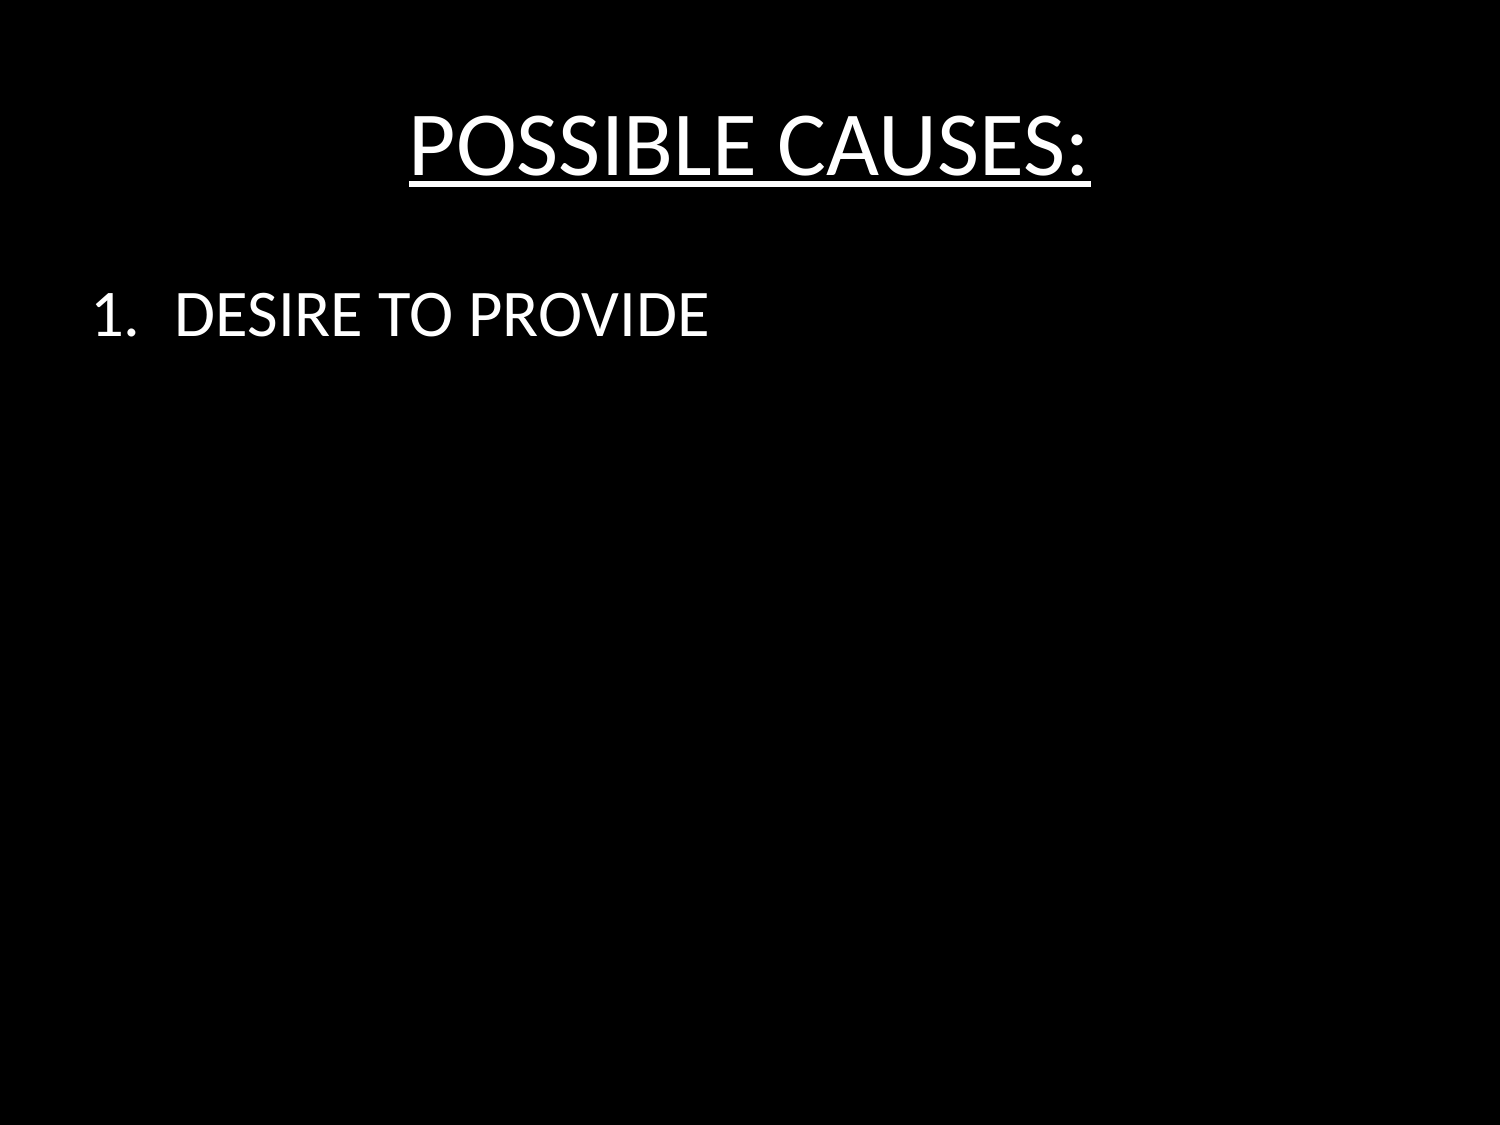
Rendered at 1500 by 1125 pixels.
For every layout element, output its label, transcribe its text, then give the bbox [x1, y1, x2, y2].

list DESIRE TO PROVIDE [75, 262, 1425, 1005]
title POSSIBLE CAUSES: [75, 45, 1425, 233]
